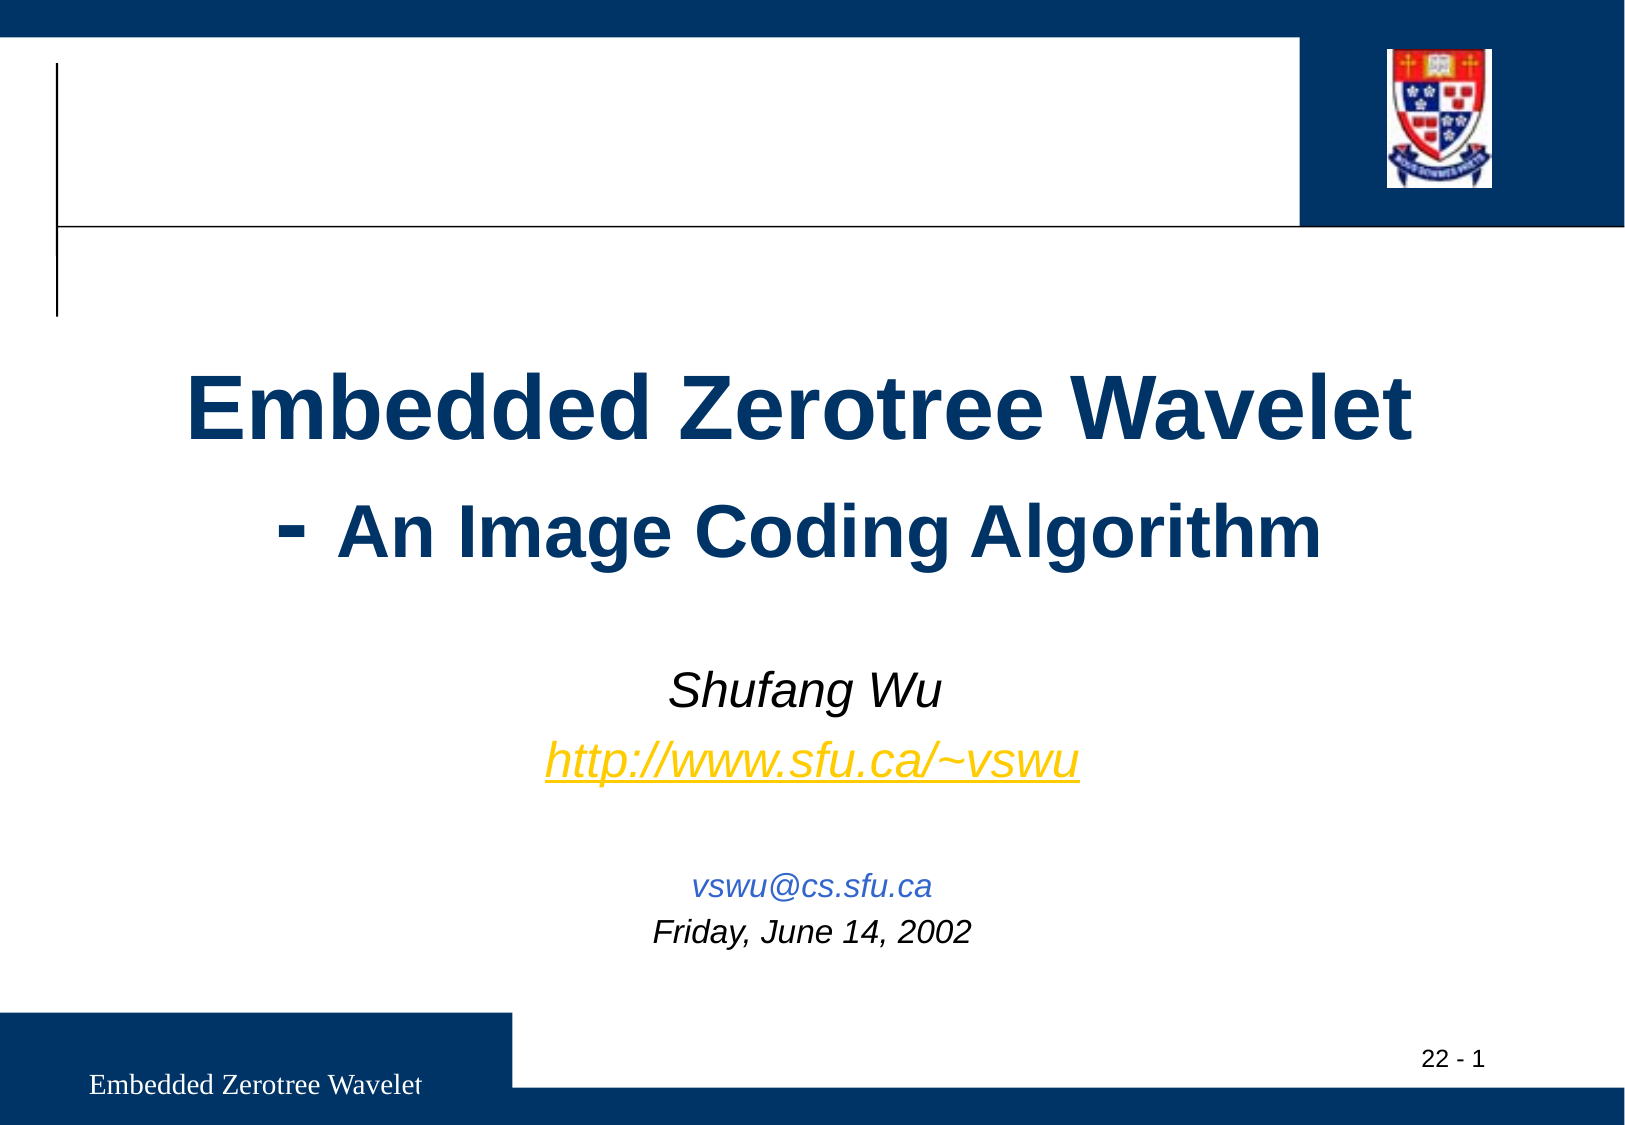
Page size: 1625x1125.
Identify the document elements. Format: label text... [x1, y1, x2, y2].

title Embedded Zerotree Wavelet - An Image Coding Algorithm [74, 299, 1526, 626]
subtitle Shufang Wu http://www.sfu.ca/~vswu vswu@cs.sfu.ca Friday, June 14, 2002 [249, 649, 1376, 963]
picture [1387, 49, 1492, 188]
